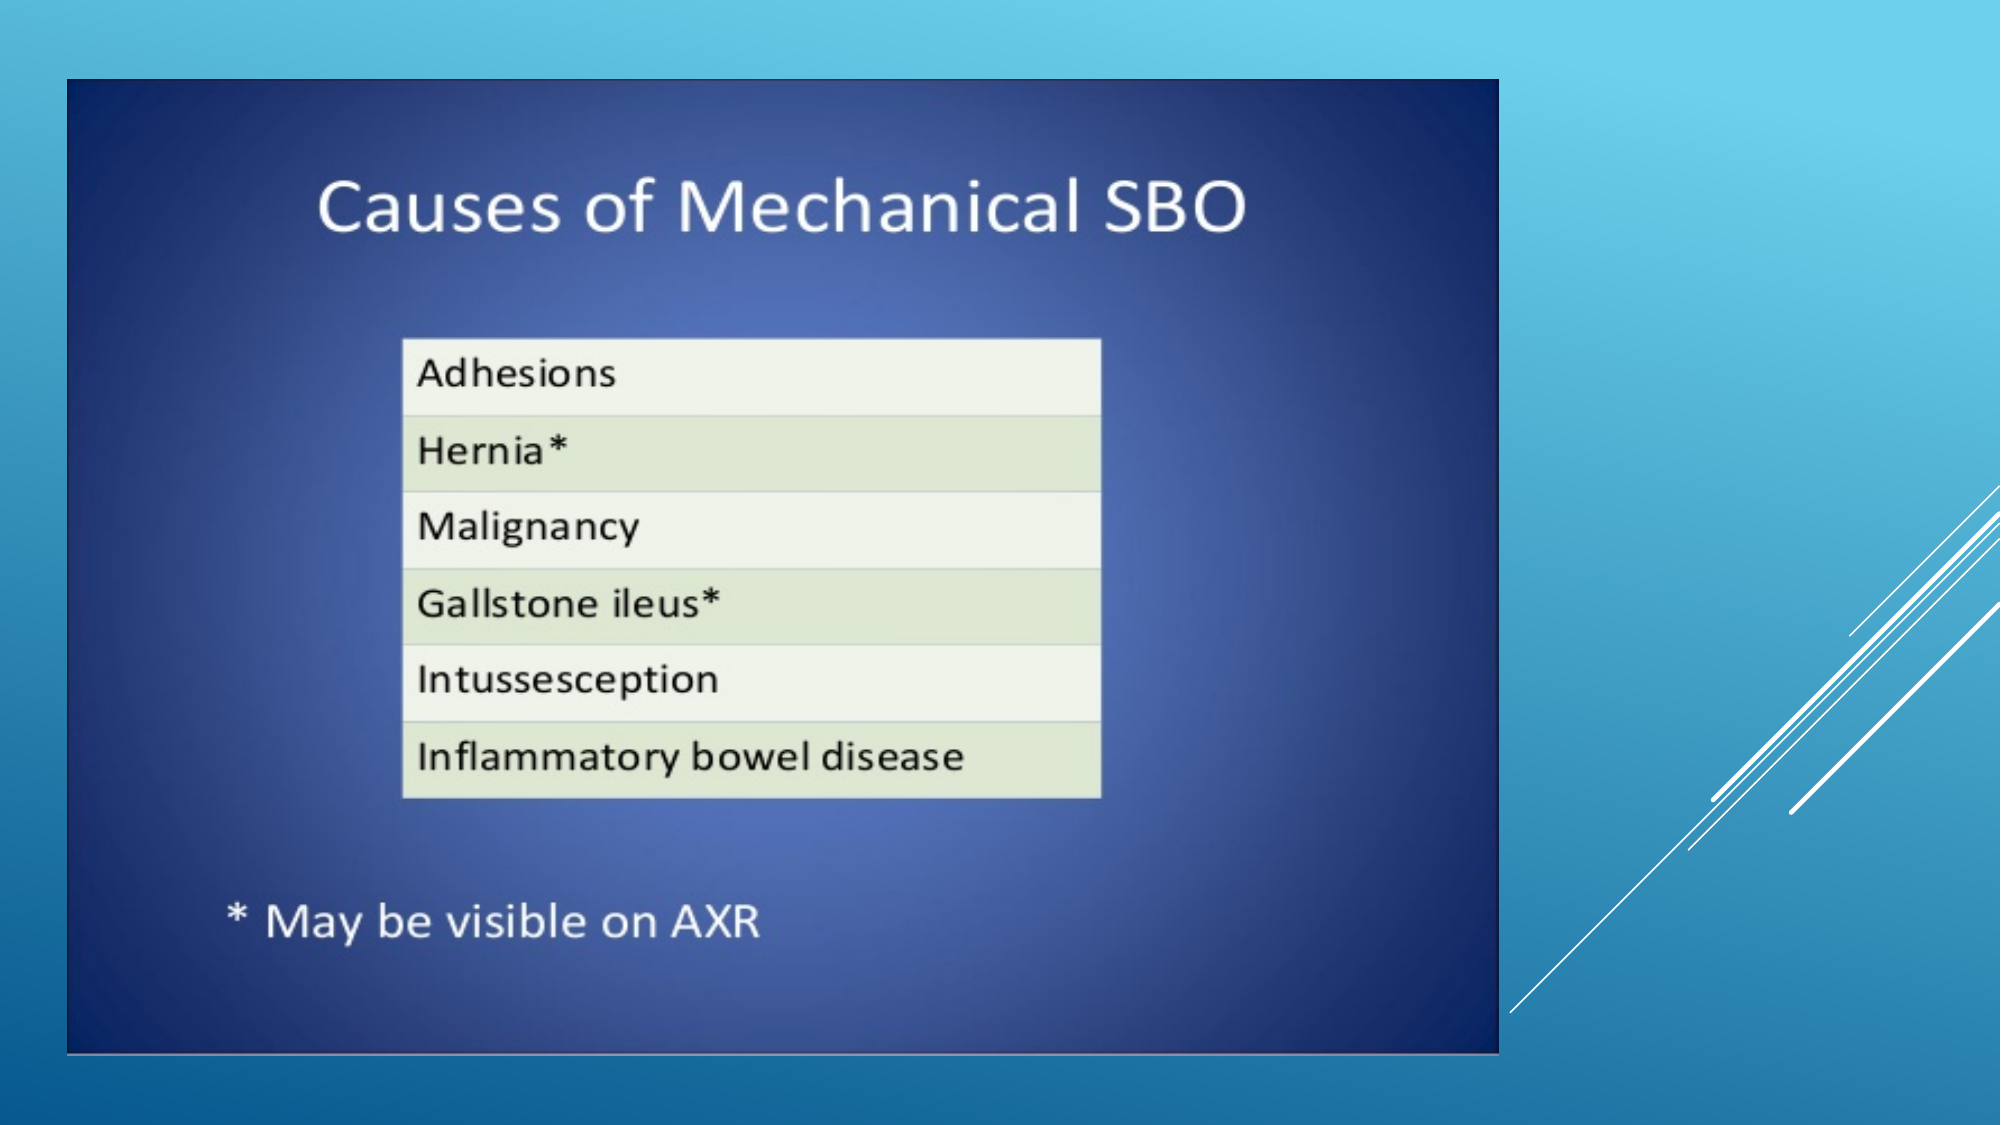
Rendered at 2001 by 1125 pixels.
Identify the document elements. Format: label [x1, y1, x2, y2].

picture [67, 78, 1499, 1056]
